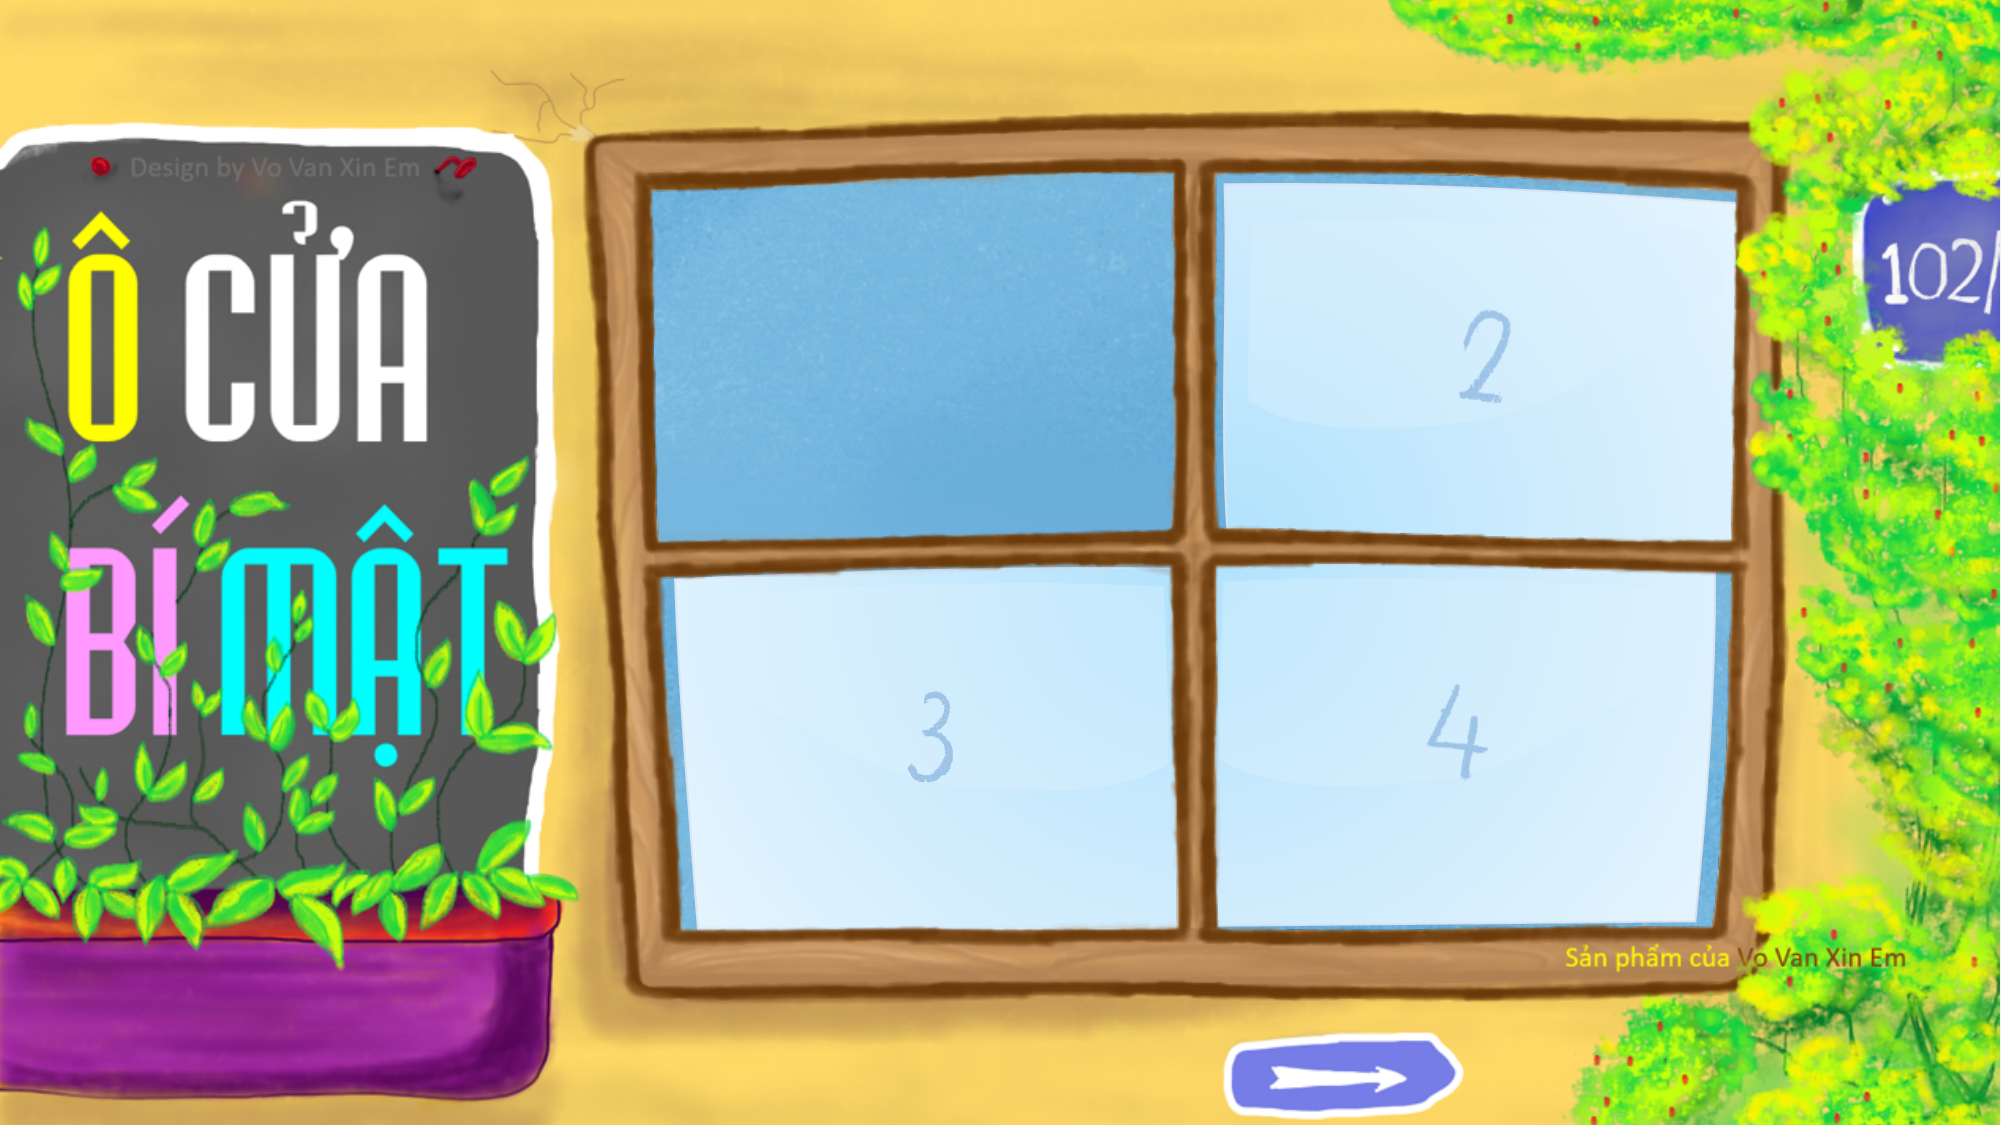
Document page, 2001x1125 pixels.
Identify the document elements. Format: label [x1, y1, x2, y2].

list [0, 0, 2000, 1125]
